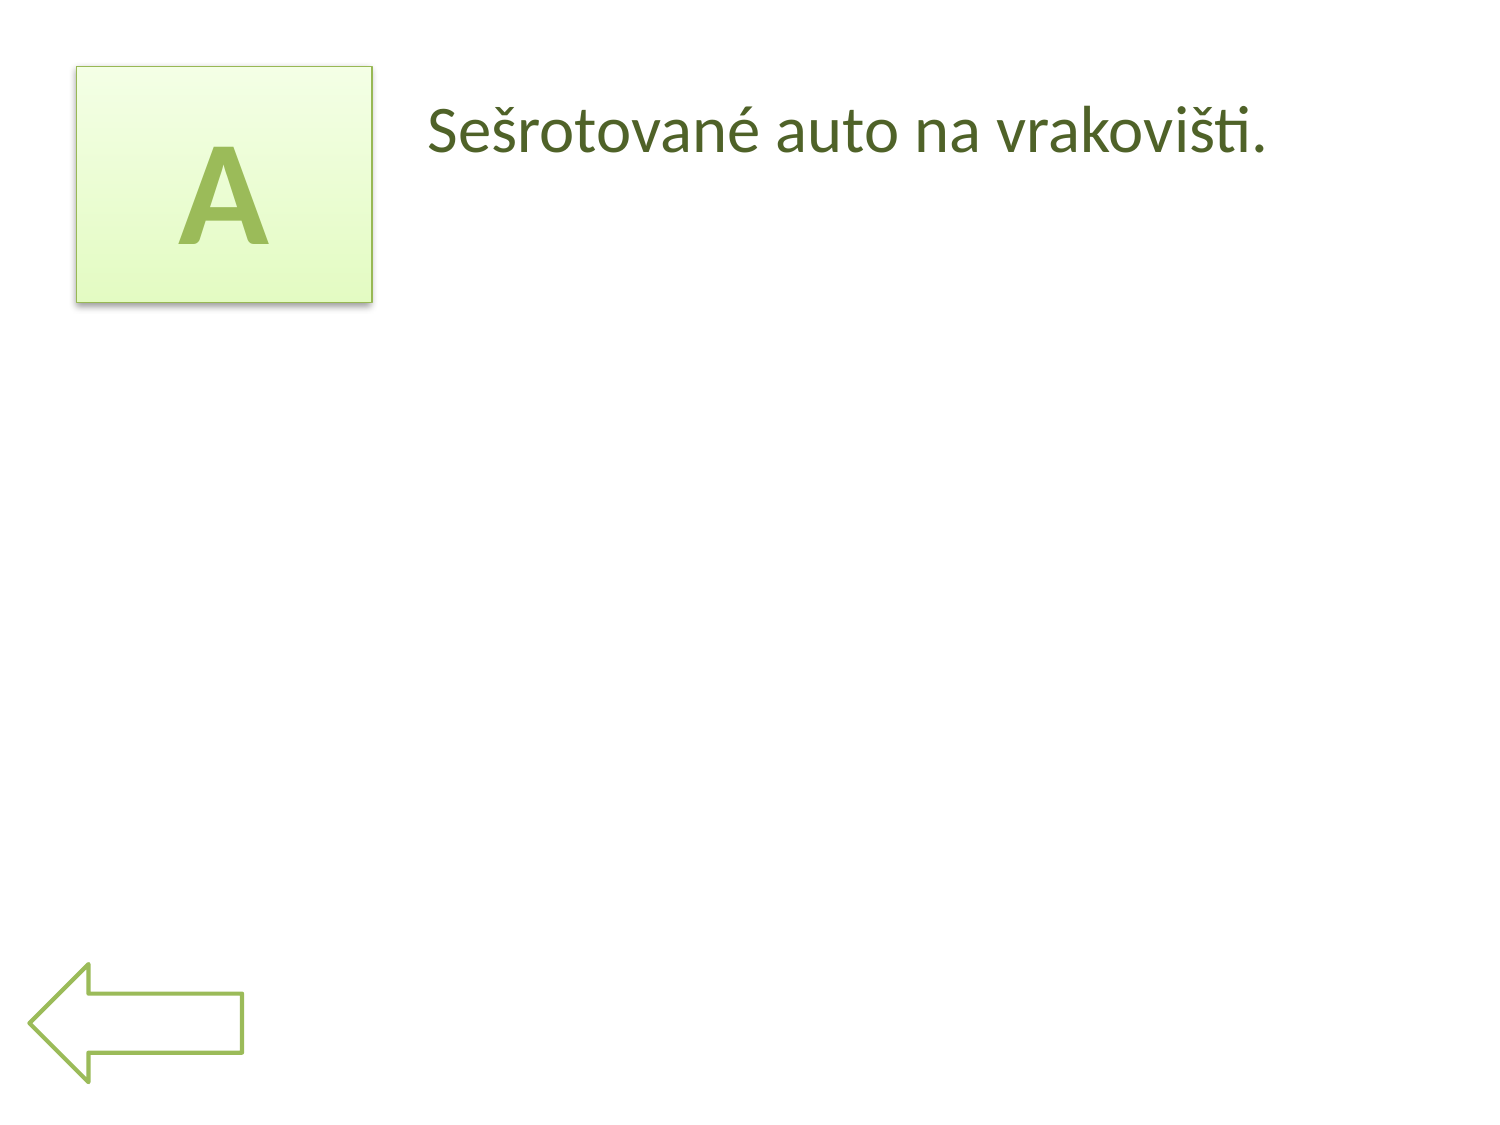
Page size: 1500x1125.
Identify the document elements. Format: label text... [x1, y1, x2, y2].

text_box A [76, 66, 373, 303]
text_box Sešrotované auto na vrakovišti. [412, 78, 1464, 173]
text_box [27, 962, 245, 1085]
